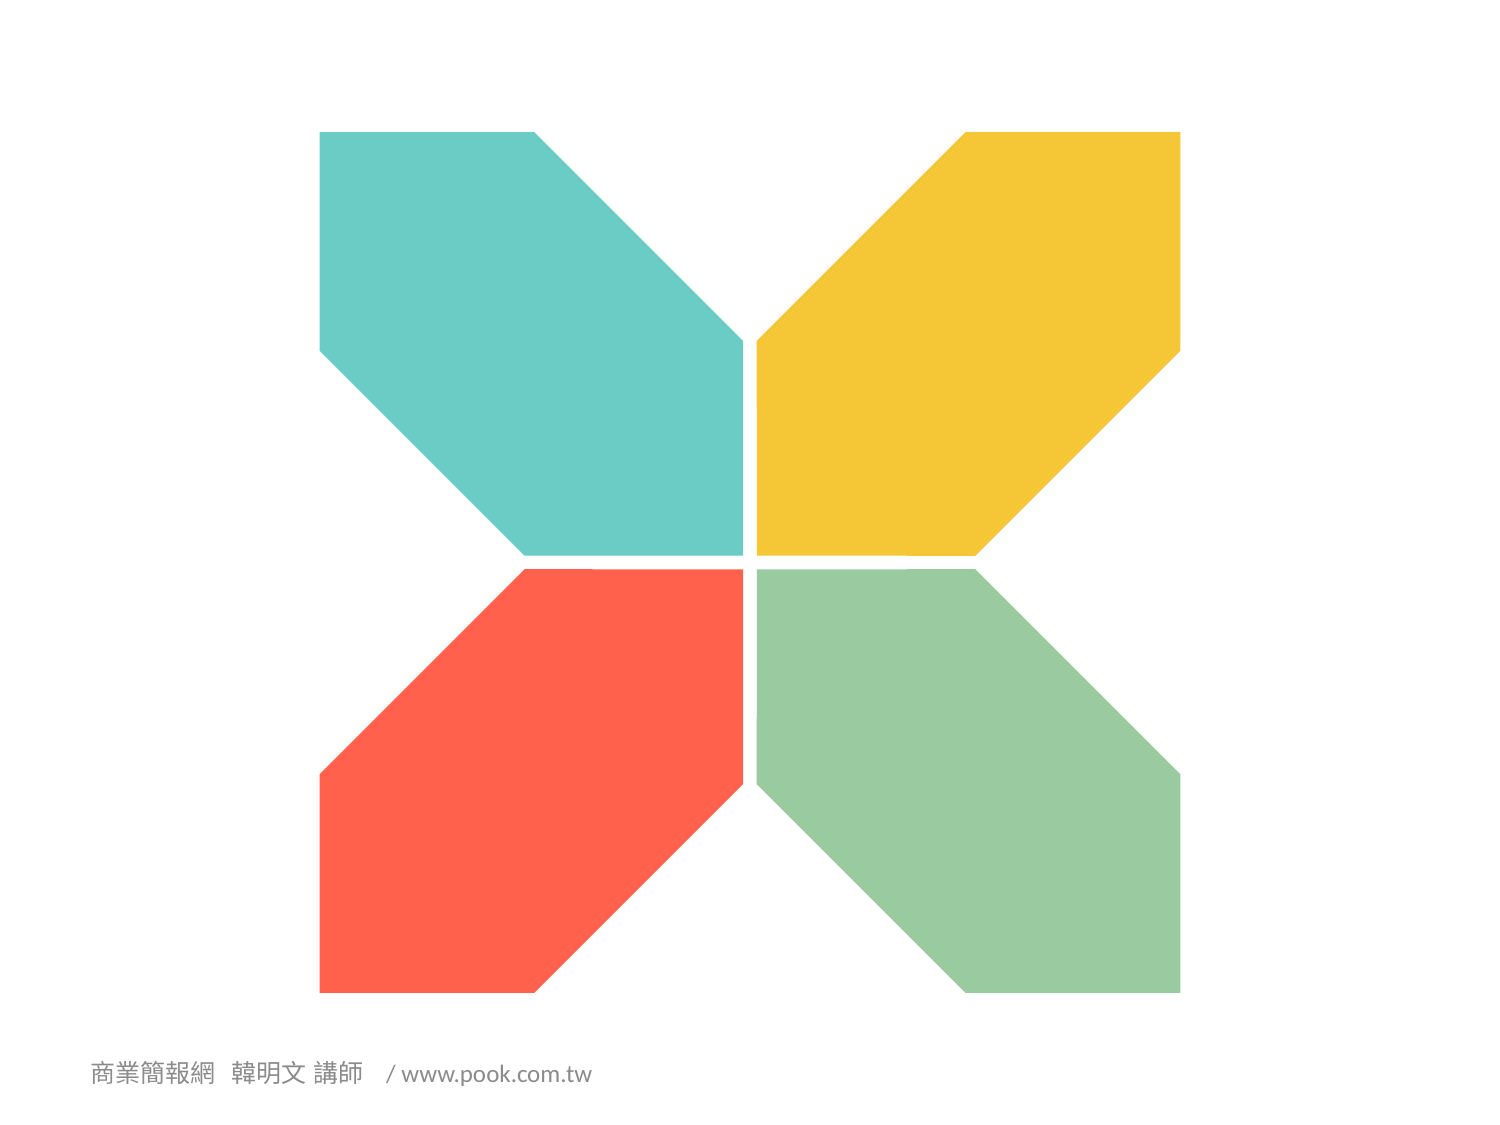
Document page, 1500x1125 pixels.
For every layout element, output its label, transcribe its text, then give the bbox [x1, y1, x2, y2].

footer 商業簡報網 韓明文 講師 / www.pook.com.tw [75, 1042, 608, 1103]
text_box [754, 130, 1183, 558]
text_box [317, 567, 746, 995]
text_box [754, 567, 1183, 995]
text_box [317, 130, 746, 558]
